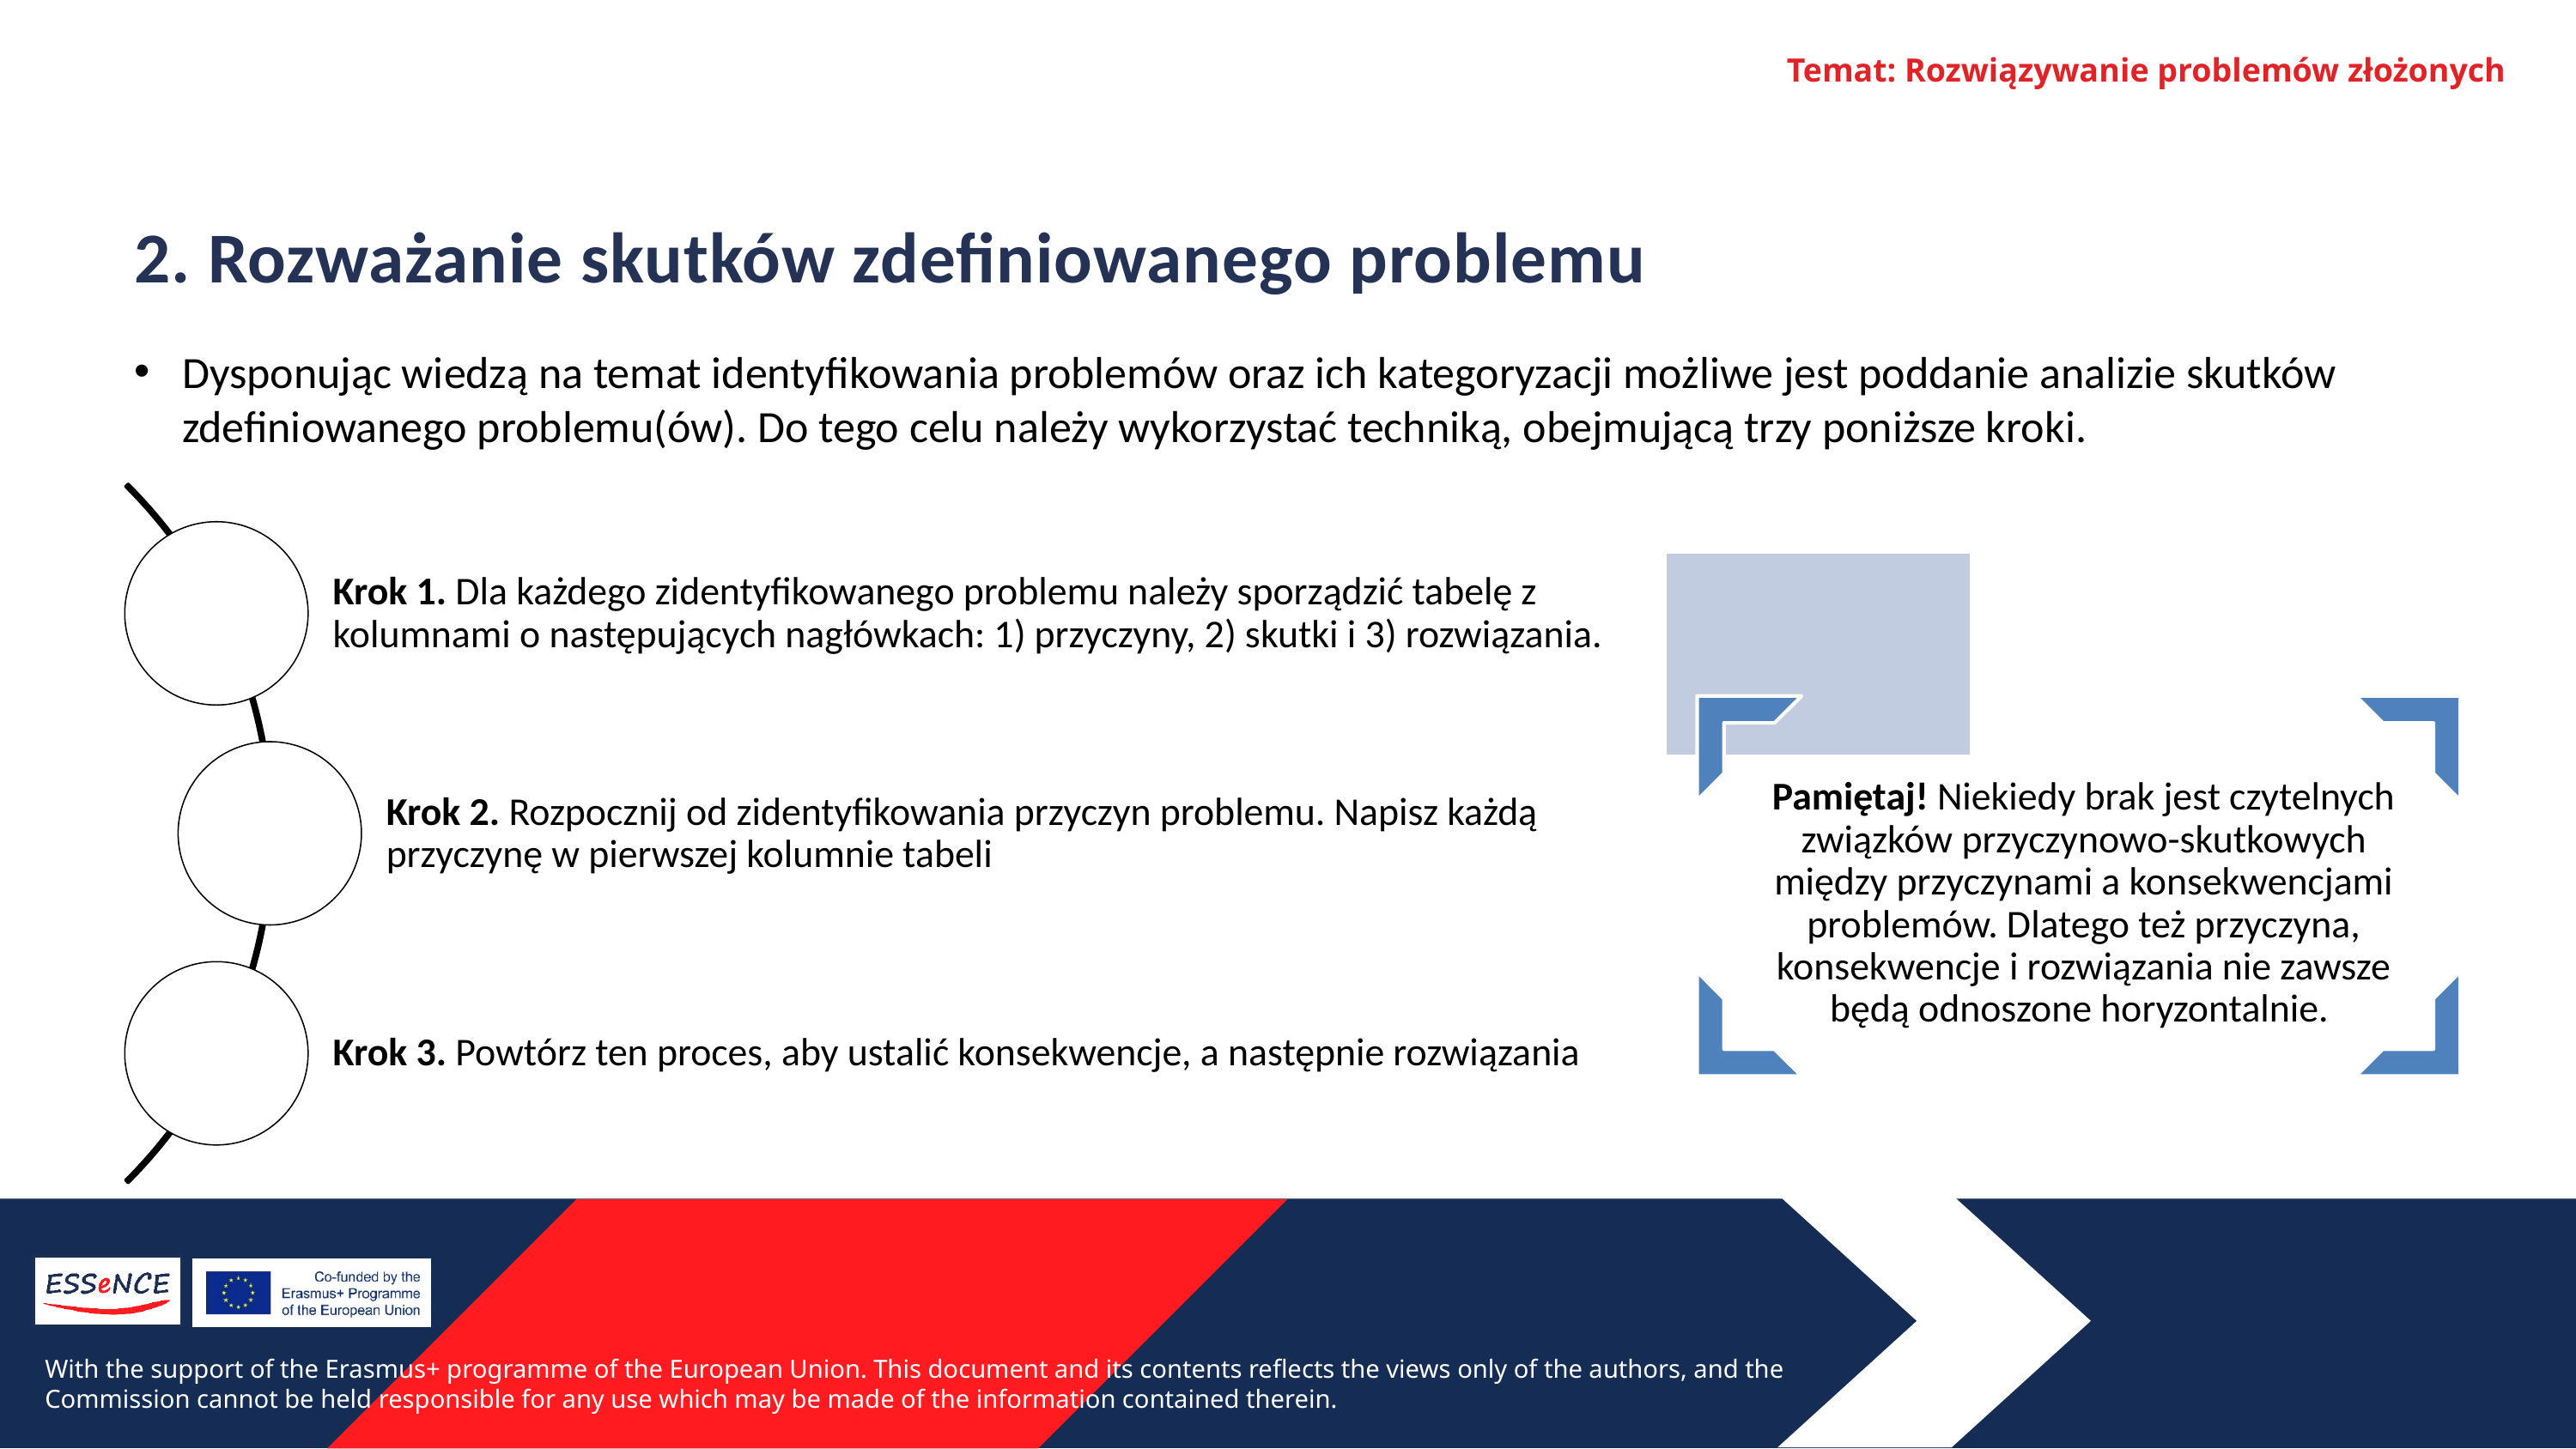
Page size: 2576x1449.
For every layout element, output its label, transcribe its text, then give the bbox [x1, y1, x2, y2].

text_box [114, 466, 1648, 1201]
text_box With the support of the Erasmus+ programme of the European Union. This document and its contents reflects the views only of the authors, and the Commission cannot be held responsible for any use which may be made of the information contained therein. [32, 1346, 1803, 1420]
text_box 2. Rozważanie skutków zdefiniowanego problemu Dysponując wiedzą na temat identyfikowania problemów oraz ich kategoryzacji możliwe jest poddanie analizie skutków zdefiniowanego problemu(ów). Do tego celu należy wykorzystać techniką, obejmującą trzy poniższe kroki. [131, 209, 2501, 464]
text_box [1664, 466, 2534, 1175]
picture [192, 1258, 431, 1328]
text_box [1645, 288, 2576, 1143]
text_box Temat: Rozwiązywanie problemów złożonych [1158, 47, 2515, 88]
picture [32, 1254, 183, 1328]
